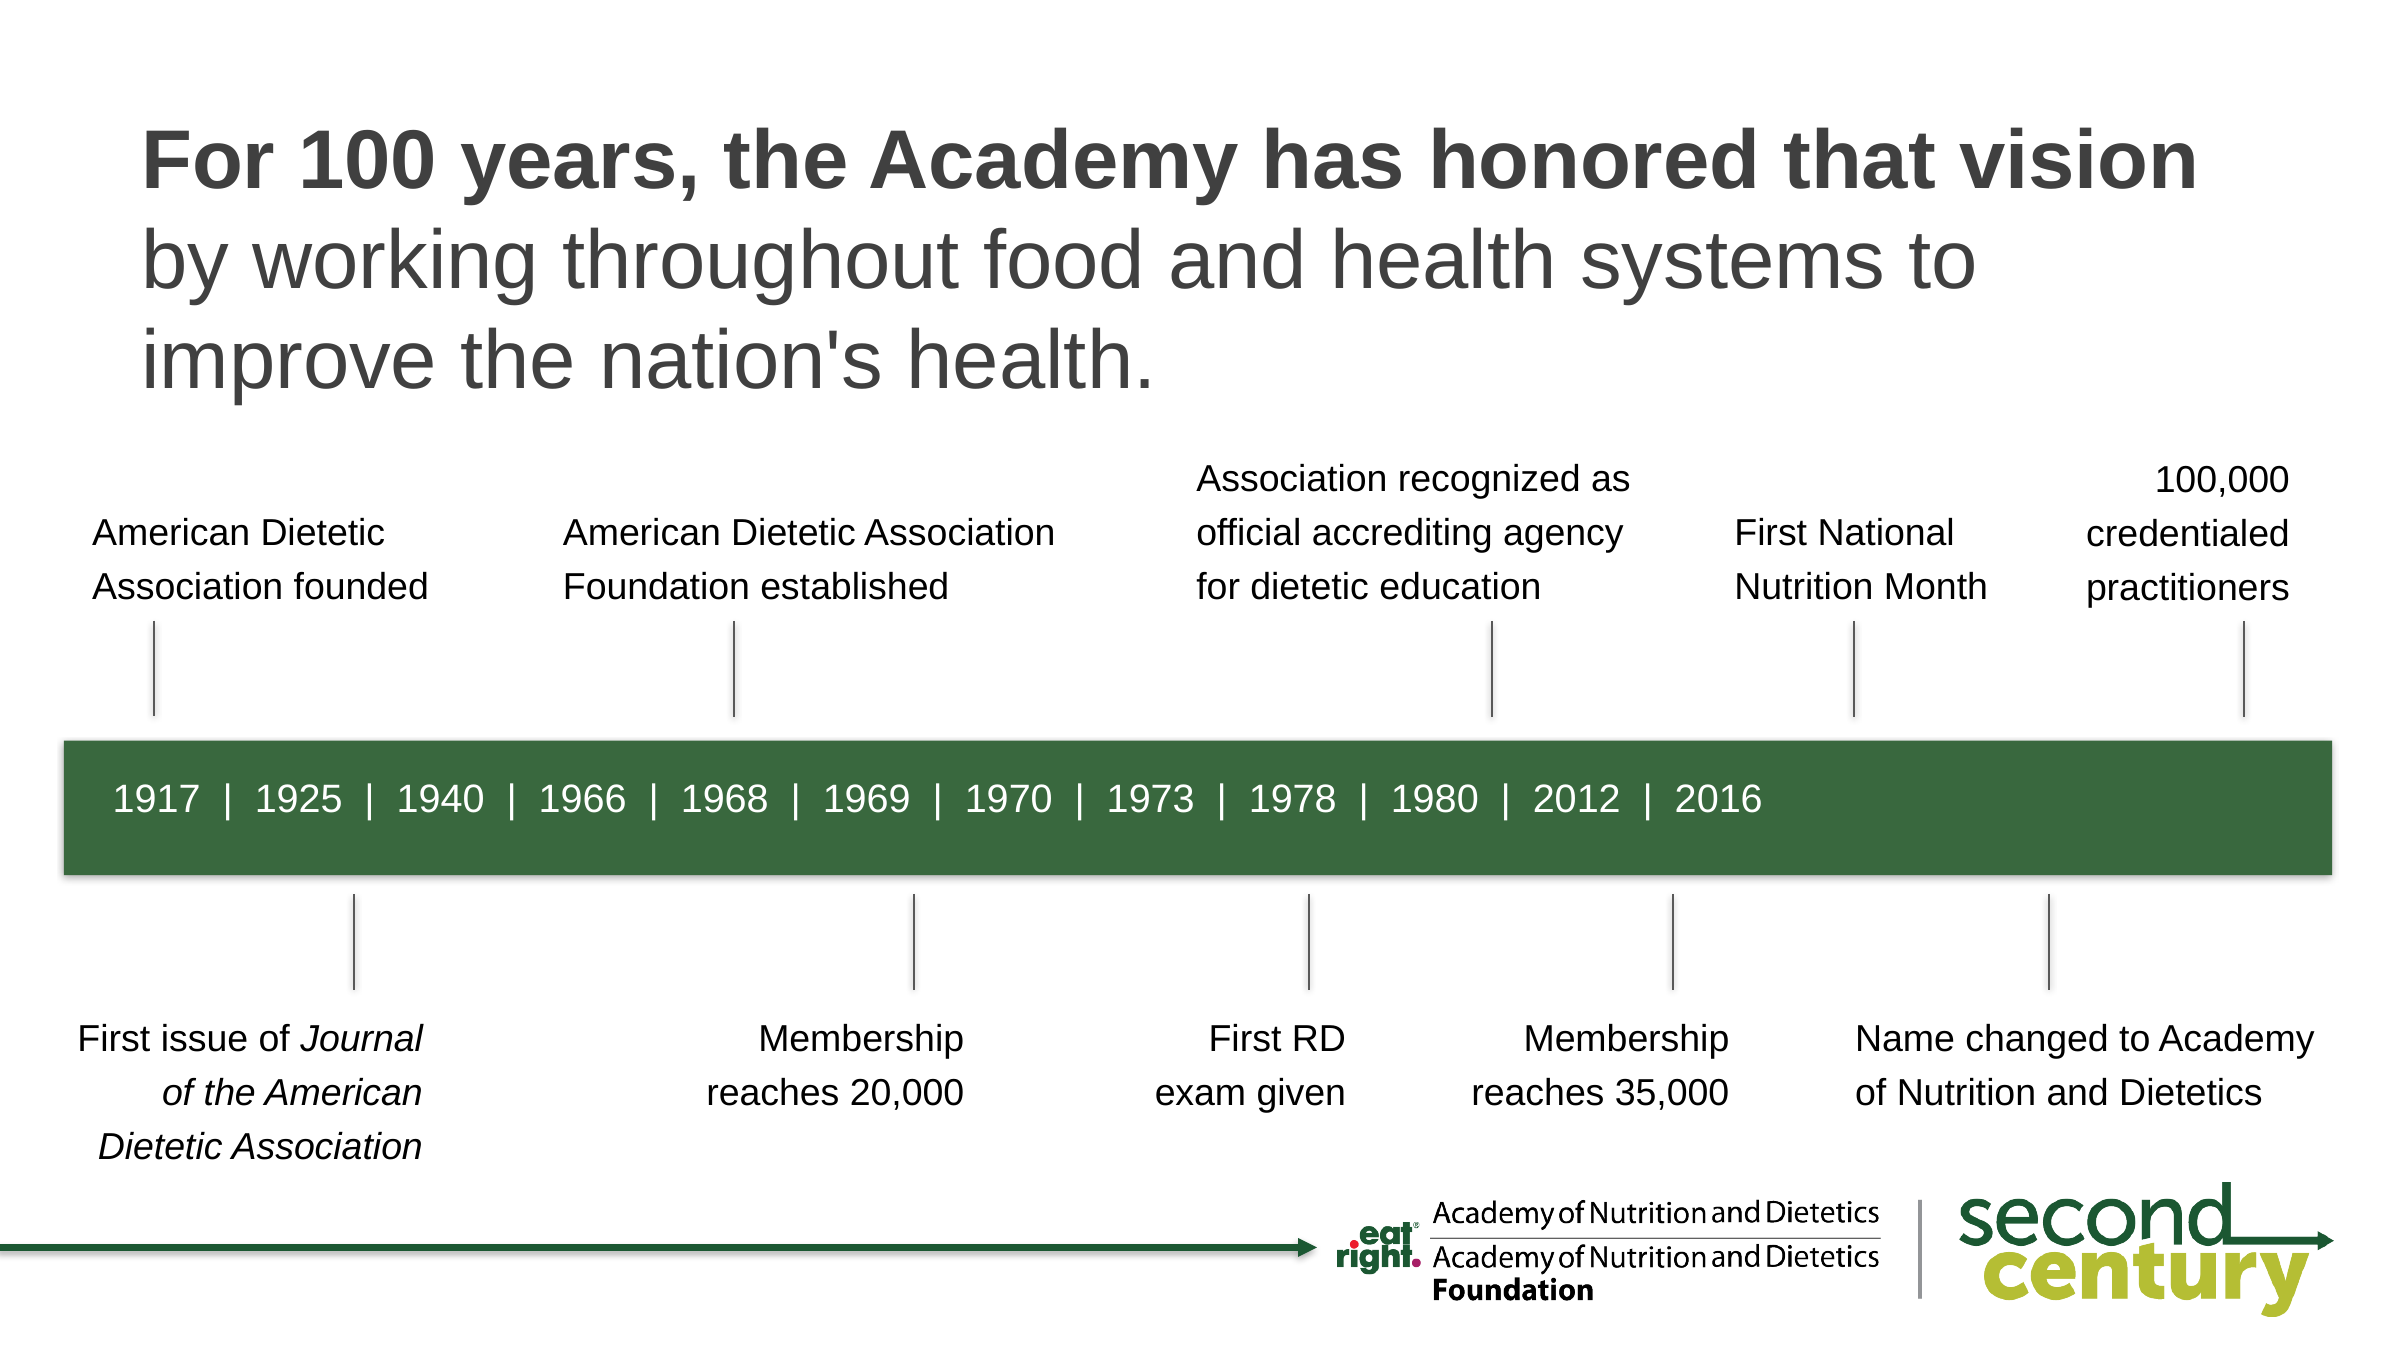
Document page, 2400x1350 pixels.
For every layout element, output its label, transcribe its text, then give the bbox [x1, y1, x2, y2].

text_box Membership reaches 35,000 [1391, 992, 1754, 1125]
picture [1337, 1182, 2334, 1317]
text_box First National Nutrition Month [1710, 487, 1952, 620]
text_box American Dietetic Association Foundation established [538, 487, 1082, 620]
text_box Membership reaches 20,000 [626, 992, 988, 1125]
text_box Association recognized as official accrediting agency for dietetic education [1172, 455, 1670, 619]
text_box First issue of Journal of the American Dietetic Association [35, 993, 447, 1179]
text_box Name changed to Academy of Nutrition and Dietetics [1831, 992, 2357, 1125]
text_box First RD exam given [1116, 992, 1370, 1125]
text_box [63, 740, 2333, 876]
text_box 100,000 credentialed practitioners [1952, 455, 2314, 621]
list For 100 years, the Academy has honored that vision by working throughout food and health systems to improve the nation's health. [120, 95, 2314, 455]
text_box 1917 | 1925 | 1940 | 1966 | 1968 | 1969 | 1970 | 1973 | 1978 | 1980 | 2012 | 2016 [88, 760, 2308, 832]
text_box American Dietetic Association founded [68, 487, 463, 620]
